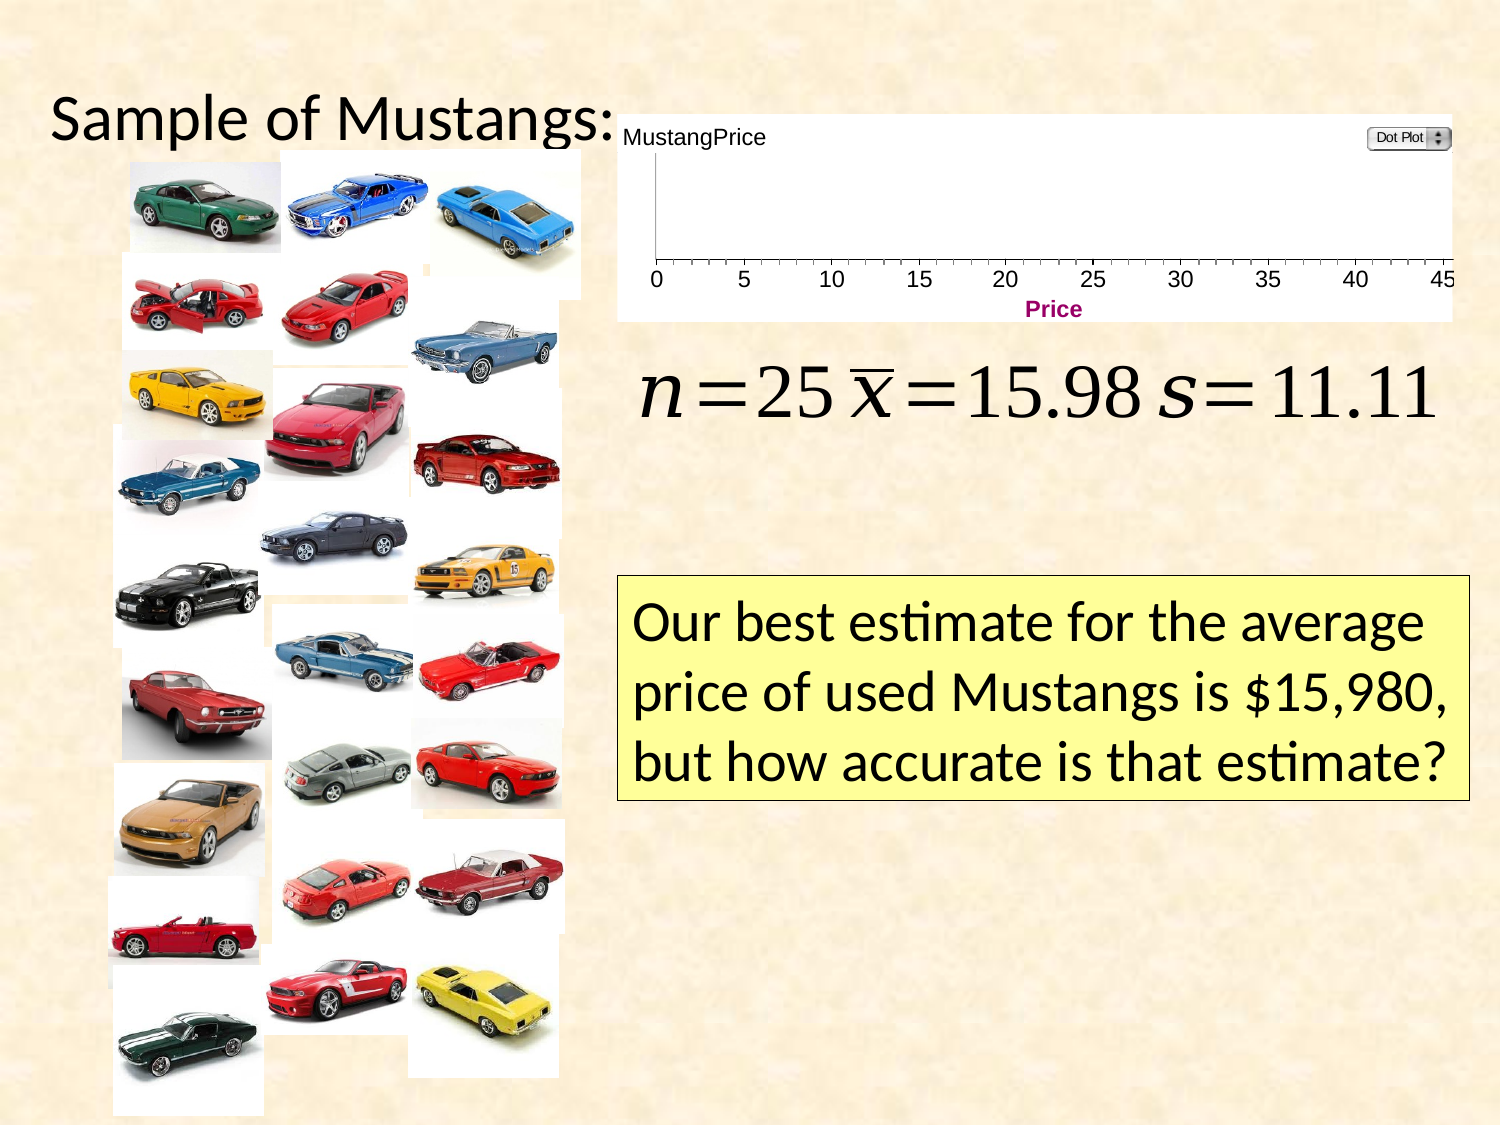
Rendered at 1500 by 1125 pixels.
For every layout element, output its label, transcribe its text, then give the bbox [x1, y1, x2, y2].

text_box Our best estimate for the average price of used Mustangs is $15,980, but how accurate is that estimate? [617, 575, 1470, 801]
text_box Sample of Mustangs: [14, 66, 653, 161]
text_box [107, 149, 582, 1116]
picture [0, 0, 1500, 1125]
